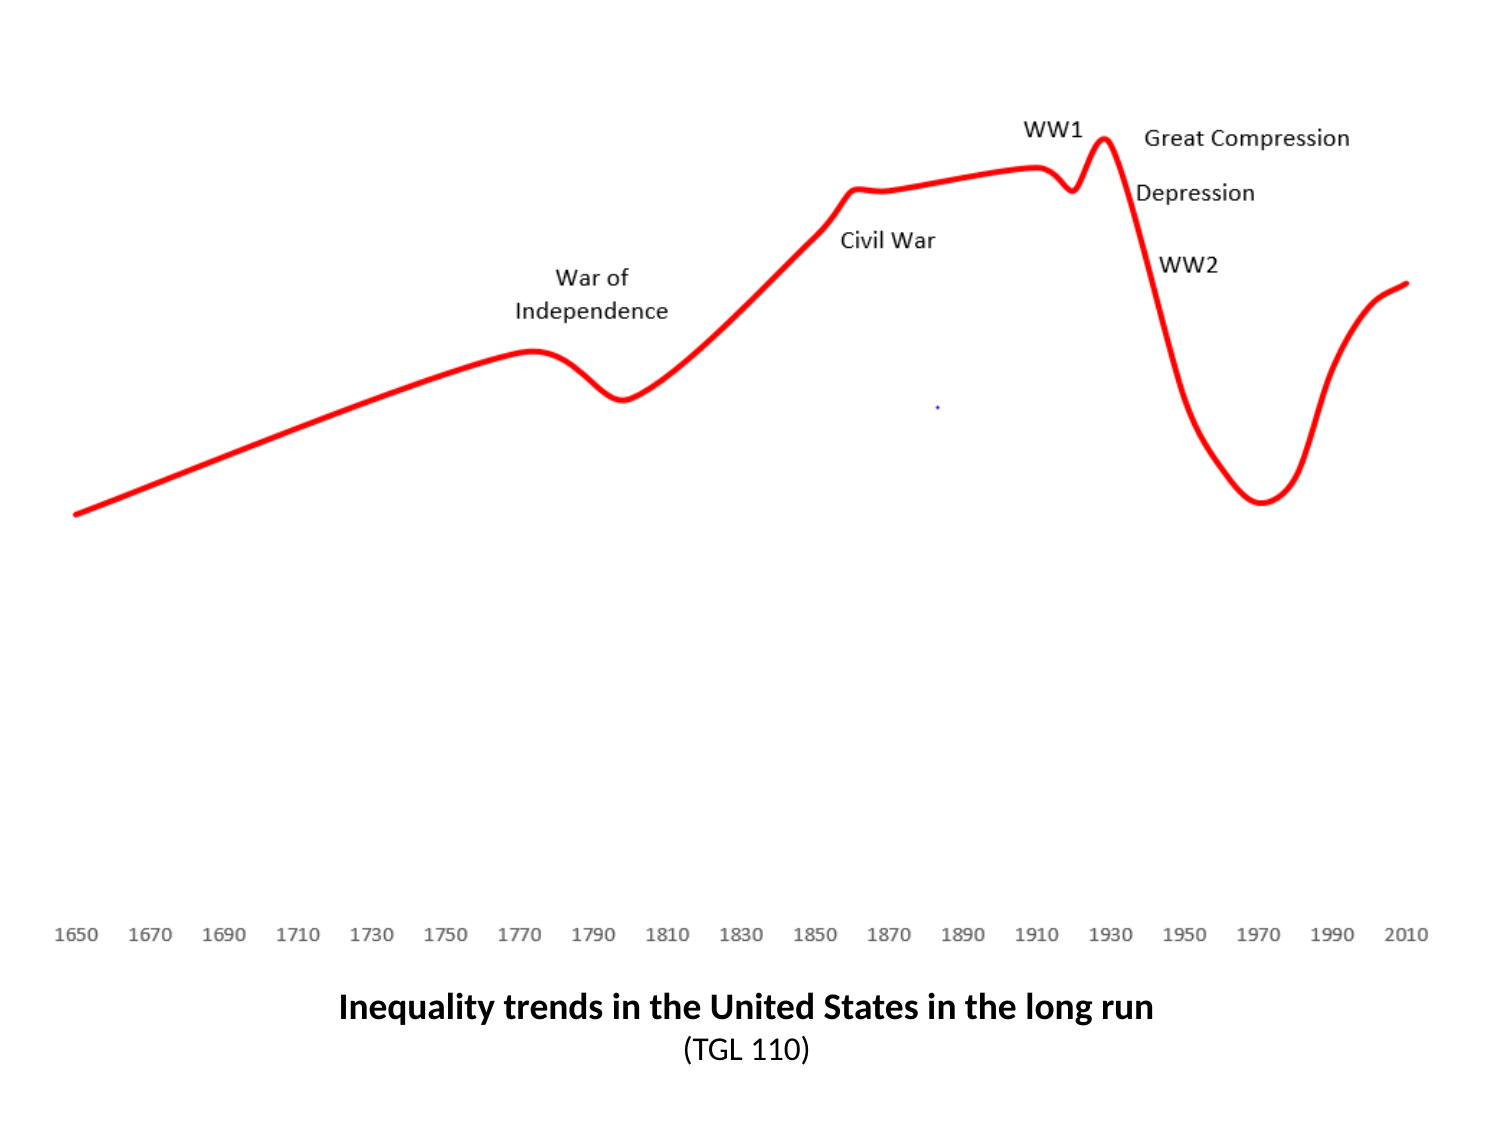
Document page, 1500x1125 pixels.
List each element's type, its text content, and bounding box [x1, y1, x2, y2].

text_box Inequality trends in the United States in the long run (TGL 110) [159, 974, 1335, 1075]
picture [49, 87, 1444, 961]
